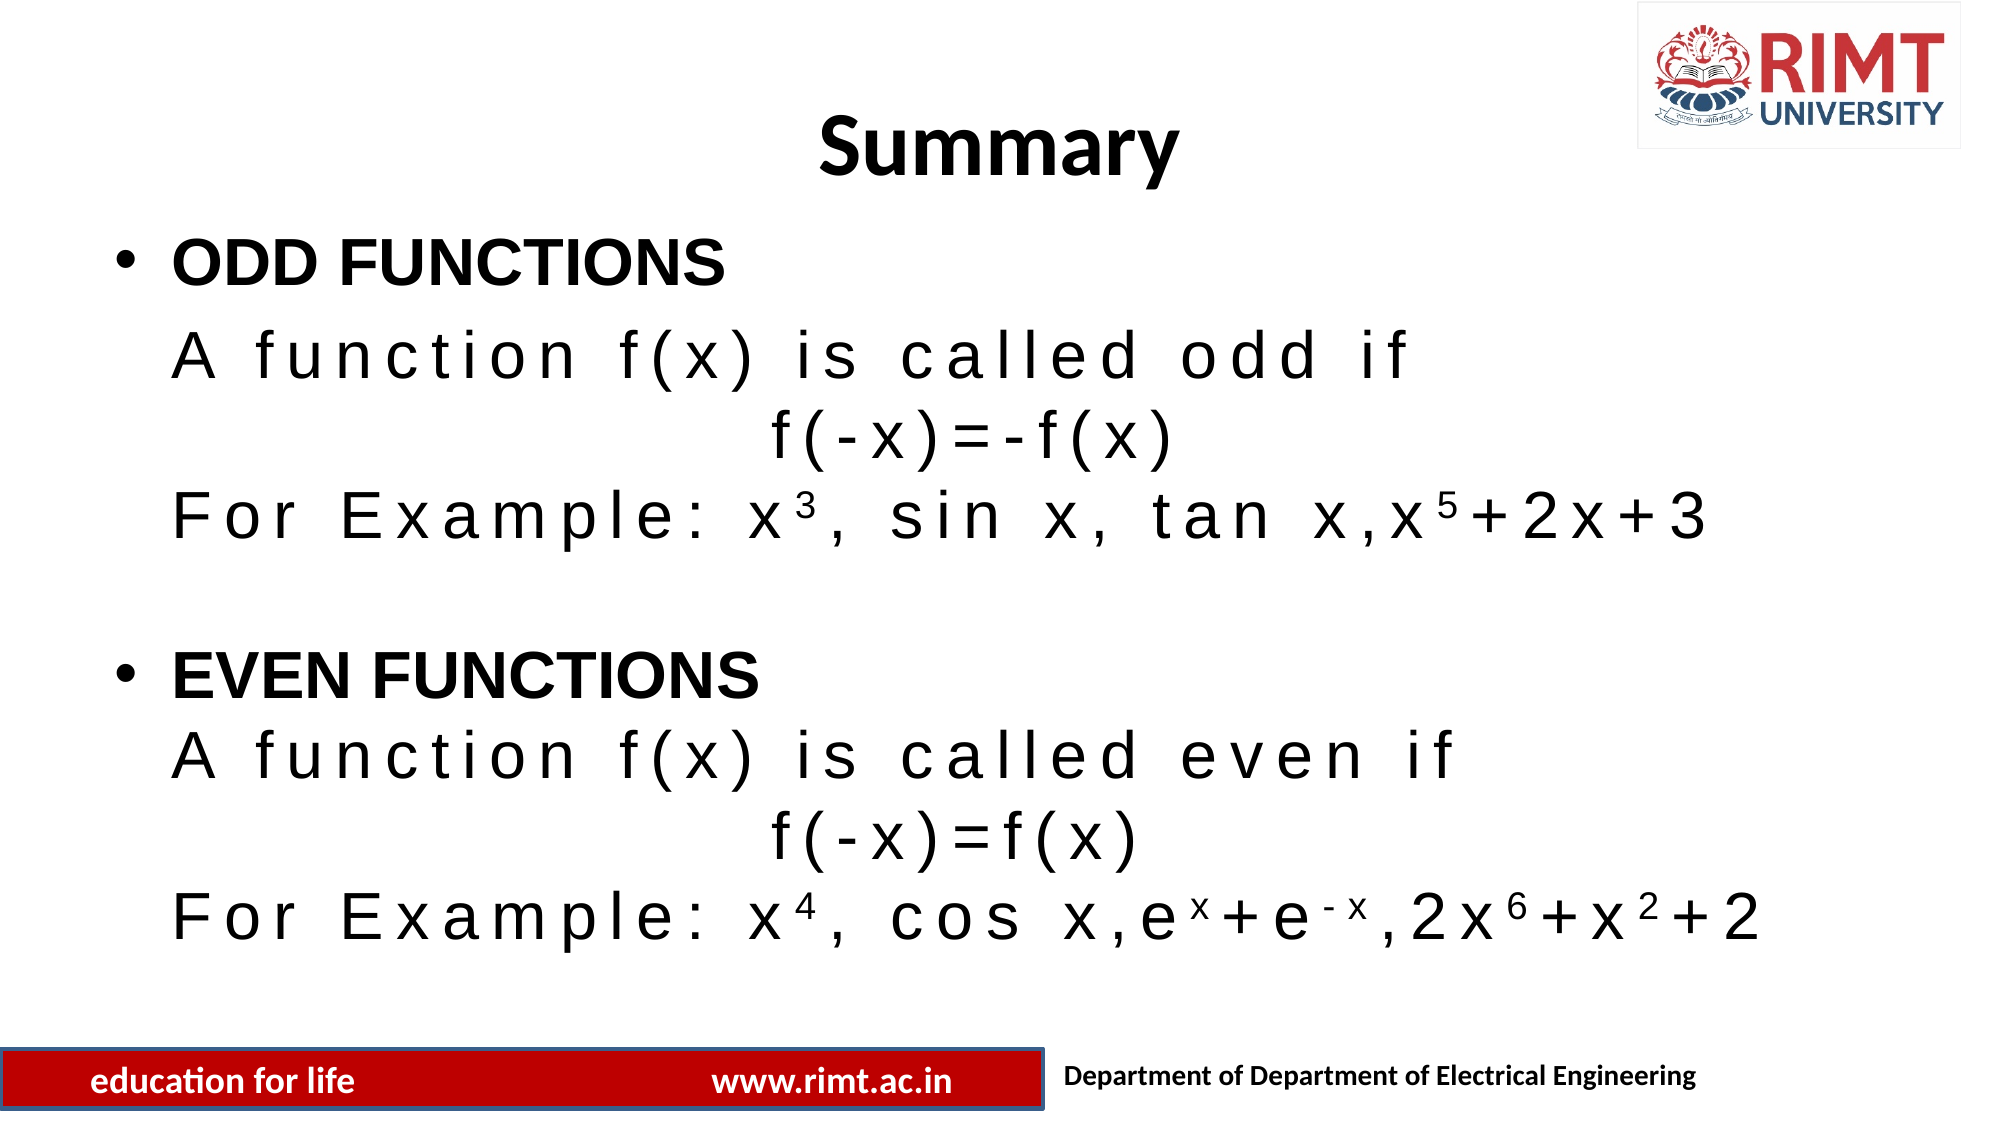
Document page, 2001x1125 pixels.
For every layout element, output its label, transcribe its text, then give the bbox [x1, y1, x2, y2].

title Summary [99, 45, 1900, 210]
list ODD FUNCTIONS A function f(x) is called odd if f(-x)=-f(x) For Example: x3, sin x, tan x,x5+2x+3 EVEN FUNCTIONS A function f(x) is called even if f(-x)=f(x) For Example: x4, cos x,ex+e-x,2x6+x2+2 [99, 210, 1900, 1020]
picture [1637, 1, 1961, 149]
text_box Department of Department of Electrical Engineering [1042, 1044, 1718, 1104]
text_box education for life www.rimt.ac.in [0, 1047, 1045, 1111]
